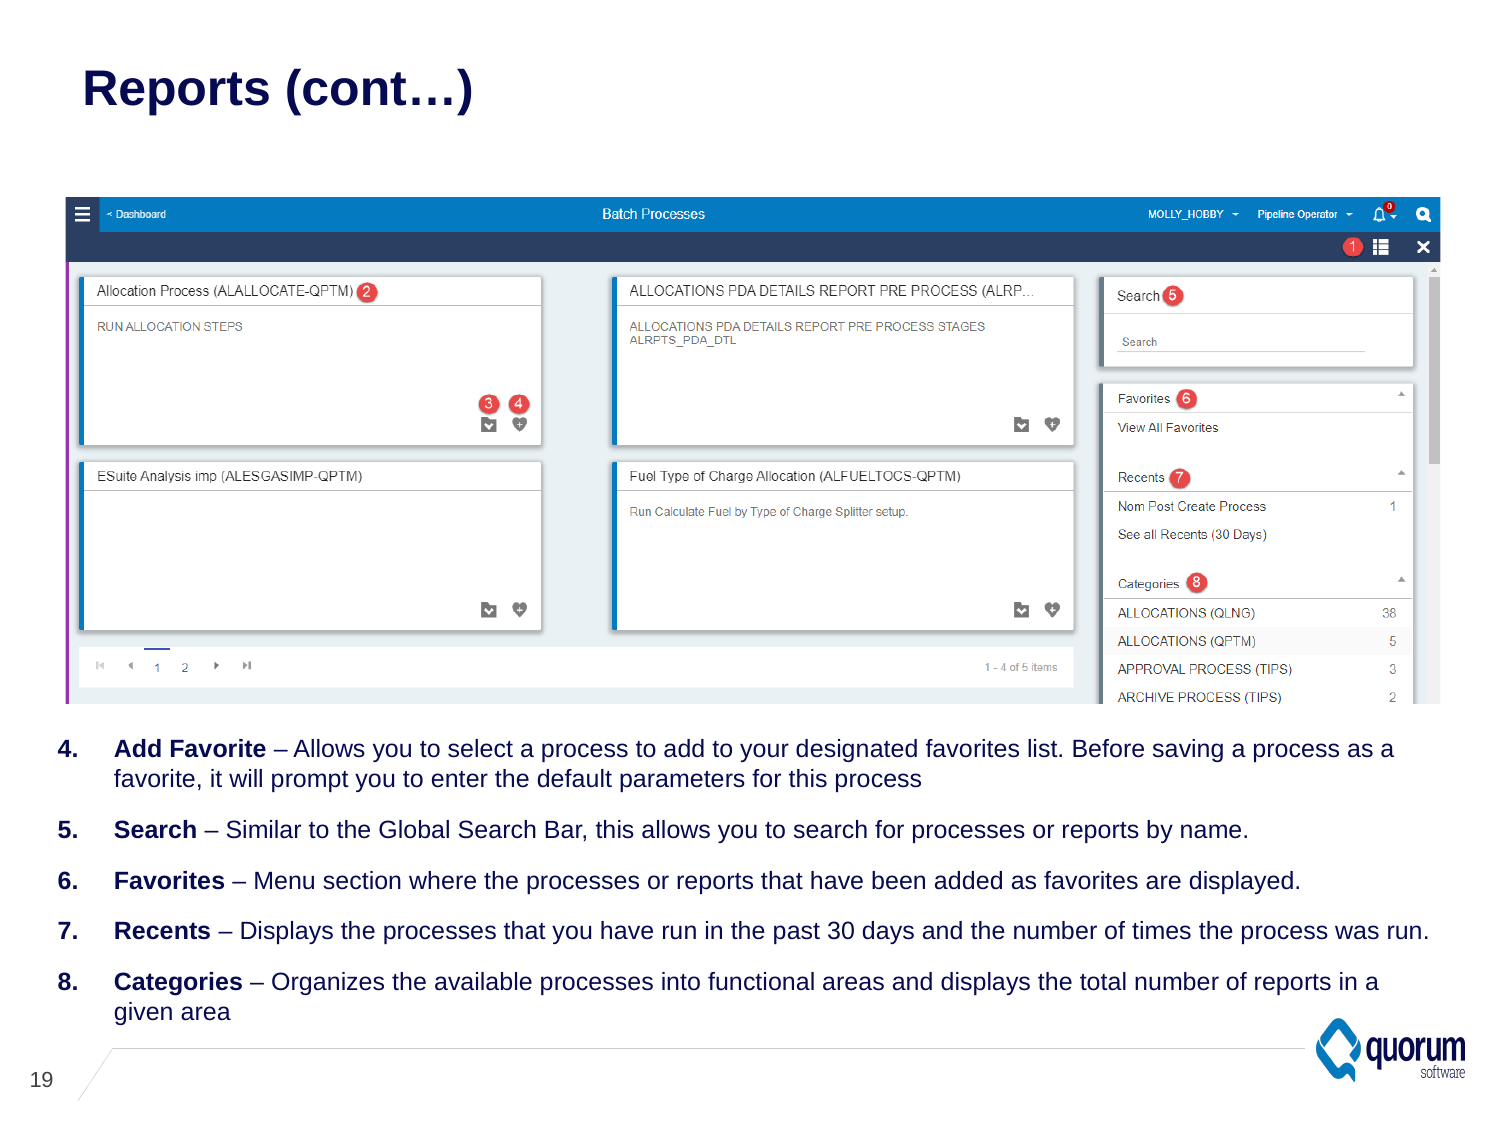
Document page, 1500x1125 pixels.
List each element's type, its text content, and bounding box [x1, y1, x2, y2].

picture [65, 197, 1441, 705]
text_box Add Favorite – Allows you to select a process to add to your designated favorites list. Before saving a process as a favorite, it will prompt you to enter the default parameters for this process Search – Similar to the Global Search Bar, this allows you to search for processes or reports by name. Favorites – Menu section where the processes or reports that have been added as favorites are displayed. Recents – Displays the processes that you have run in the past 30 days and the number of times the process was run. Categories – Organizes the available processes into functional areas and displays the total number of reports in a given area [42, 725, 1459, 895]
picture [1316, 1018, 1465, 1082]
slide_number 19 [29, 1057, 78, 1100]
title Reports (cont…) [67, 55, 1433, 159]
